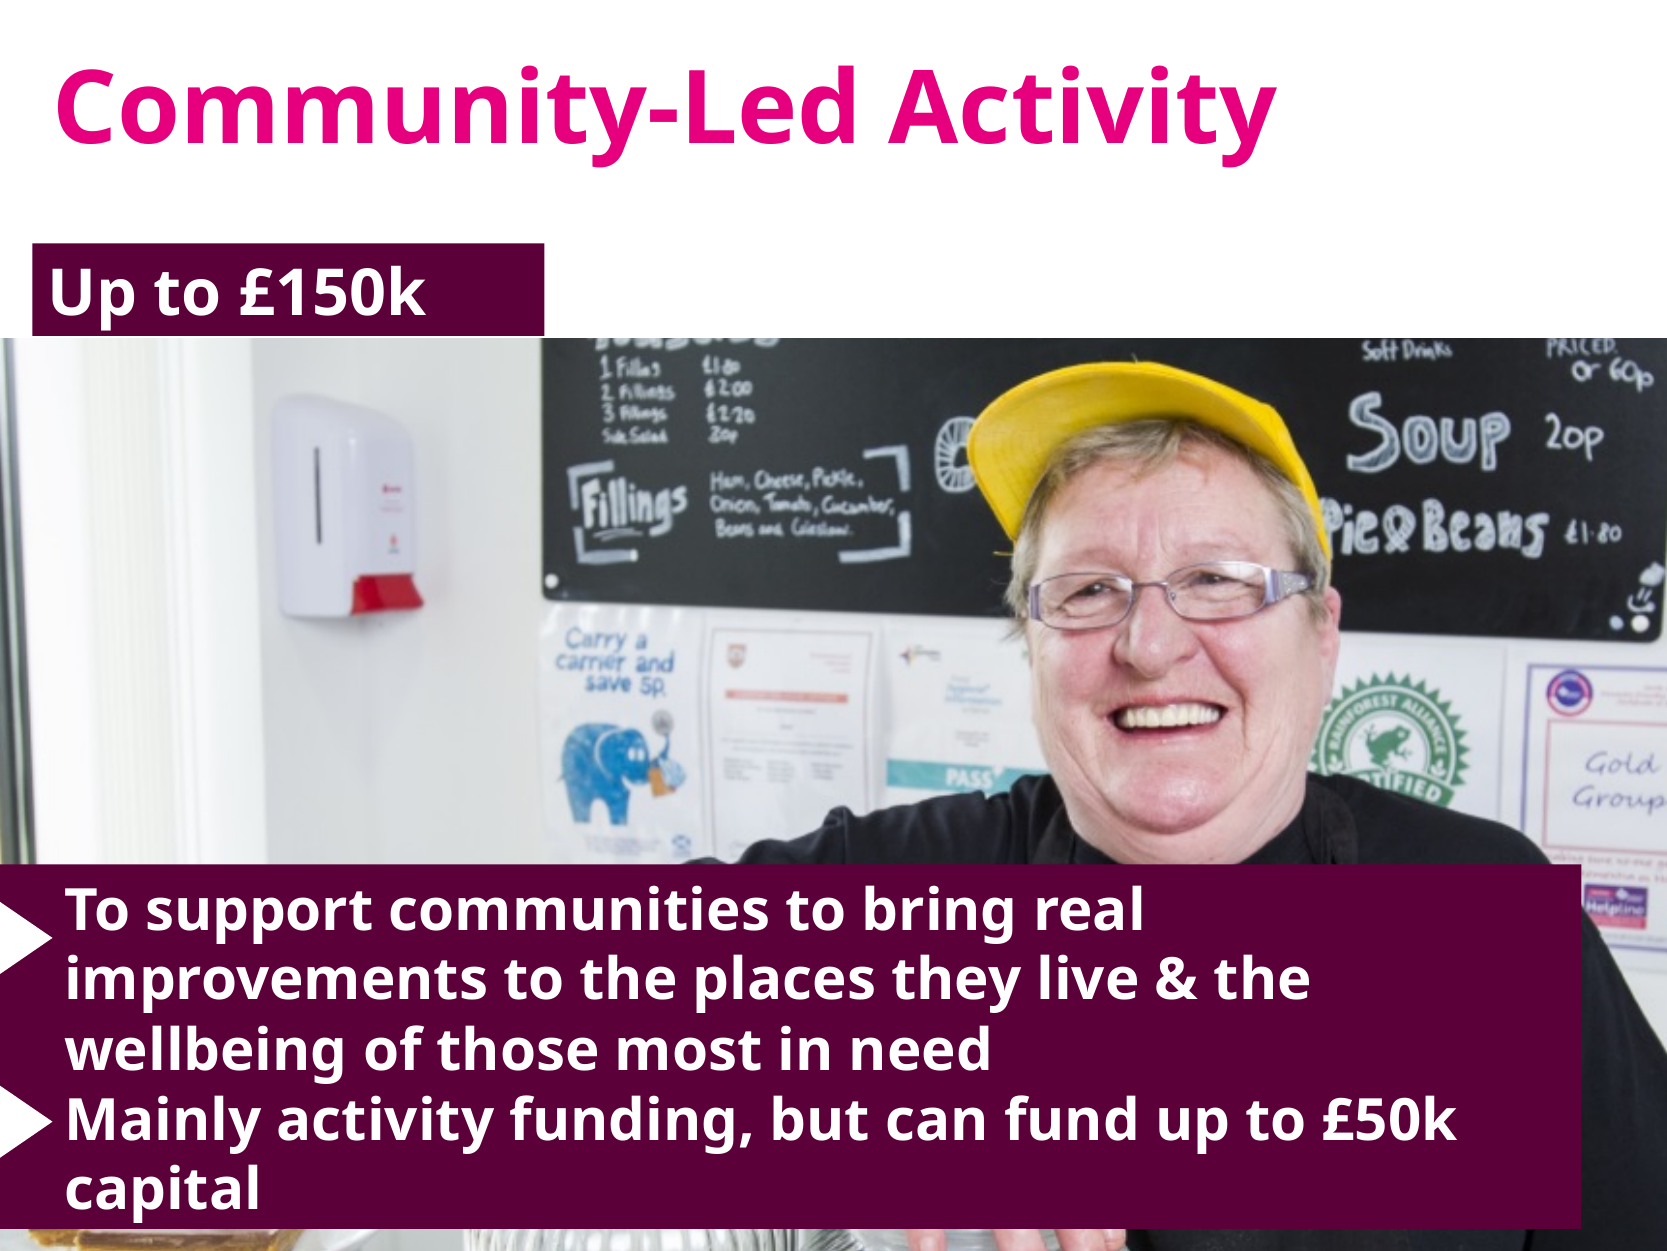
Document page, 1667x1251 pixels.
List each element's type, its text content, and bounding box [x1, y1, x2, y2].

text_box Community-Led Activity [37, 34, 1293, 172]
text_box Up to £150k [32, 243, 545, 336]
picture [0, 338, 1667, 1251]
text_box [0, 864, 1582, 1234]
